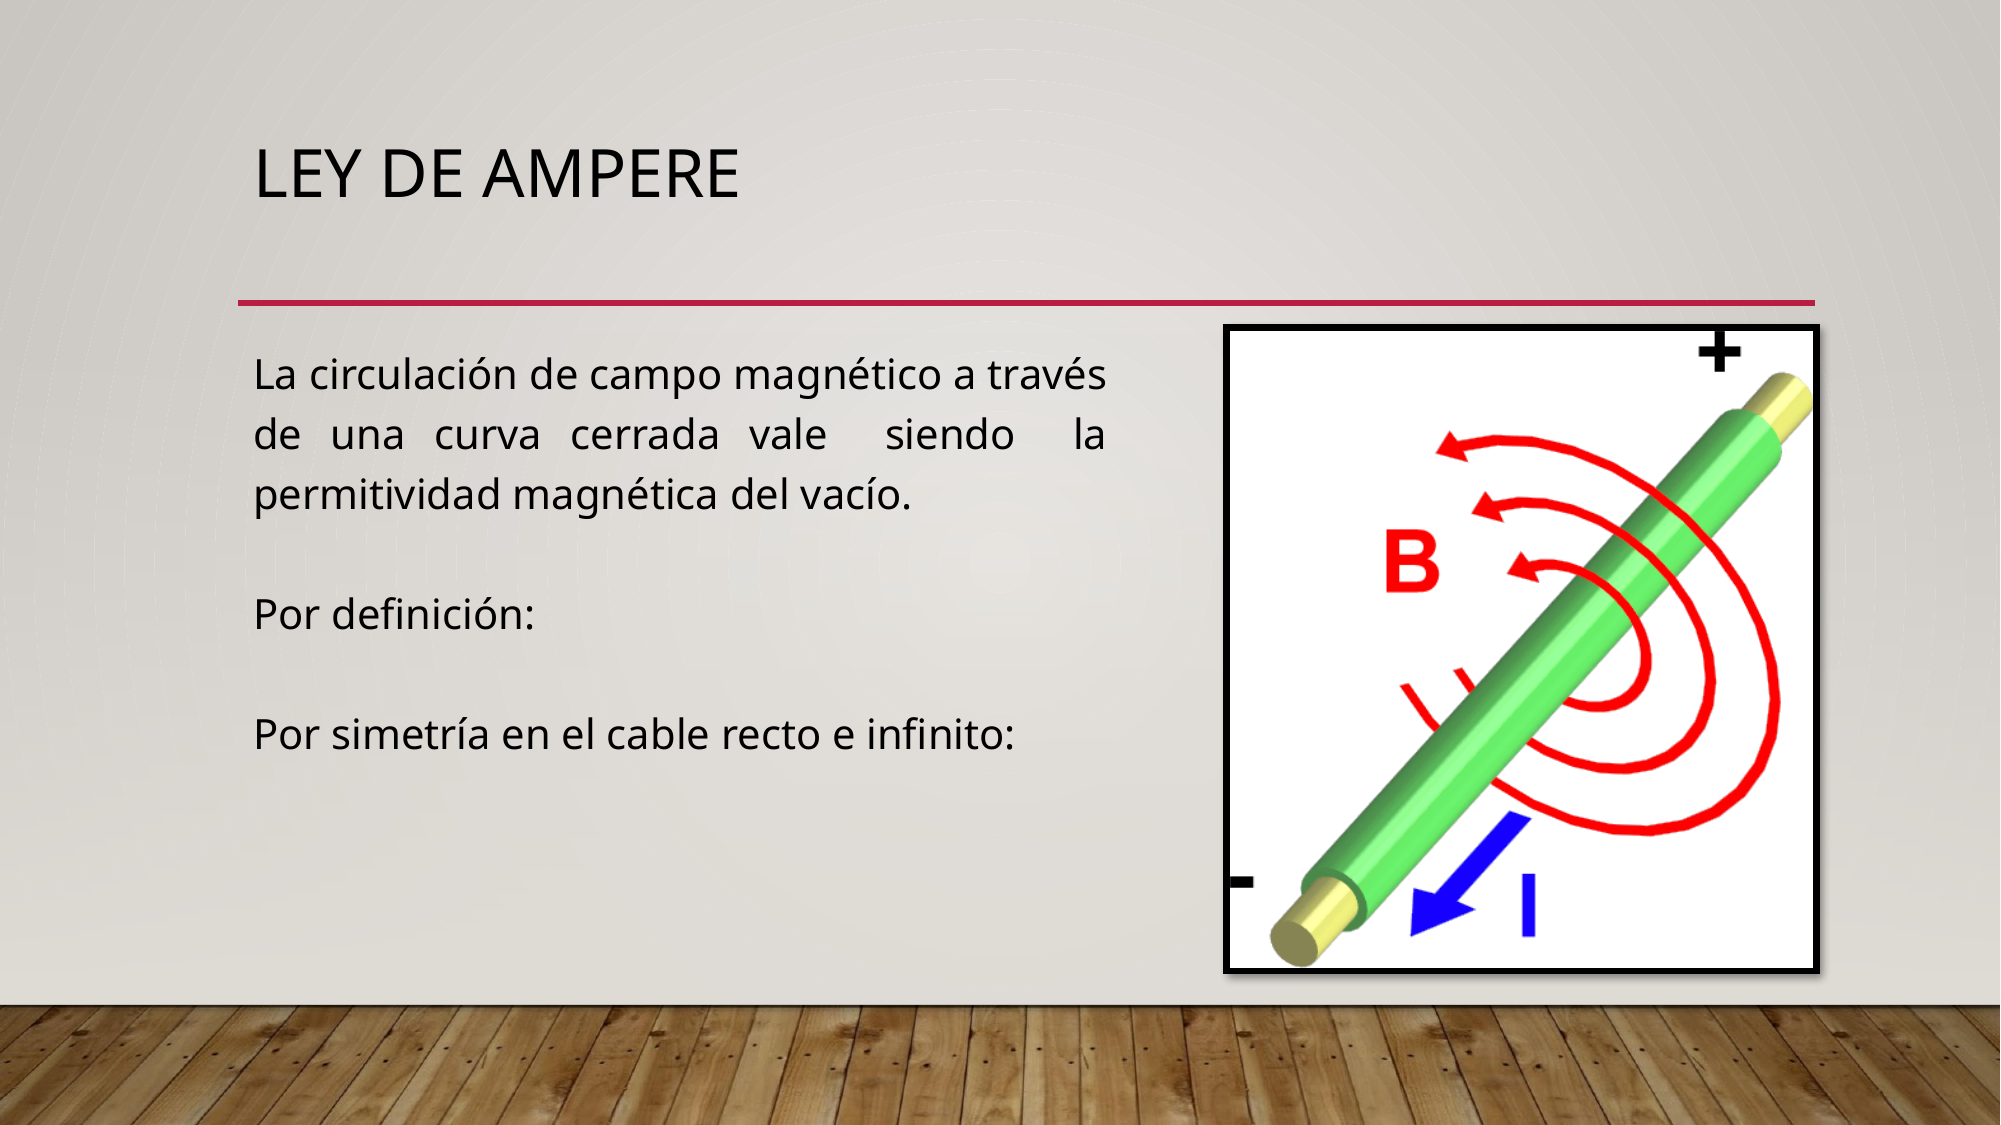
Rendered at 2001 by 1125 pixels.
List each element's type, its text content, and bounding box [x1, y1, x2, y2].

picture [0, 1005, 2000, 1125]
title LEY DE AMPERE [238, 131, 1814, 305]
picture [1229, 330, 1814, 969]
